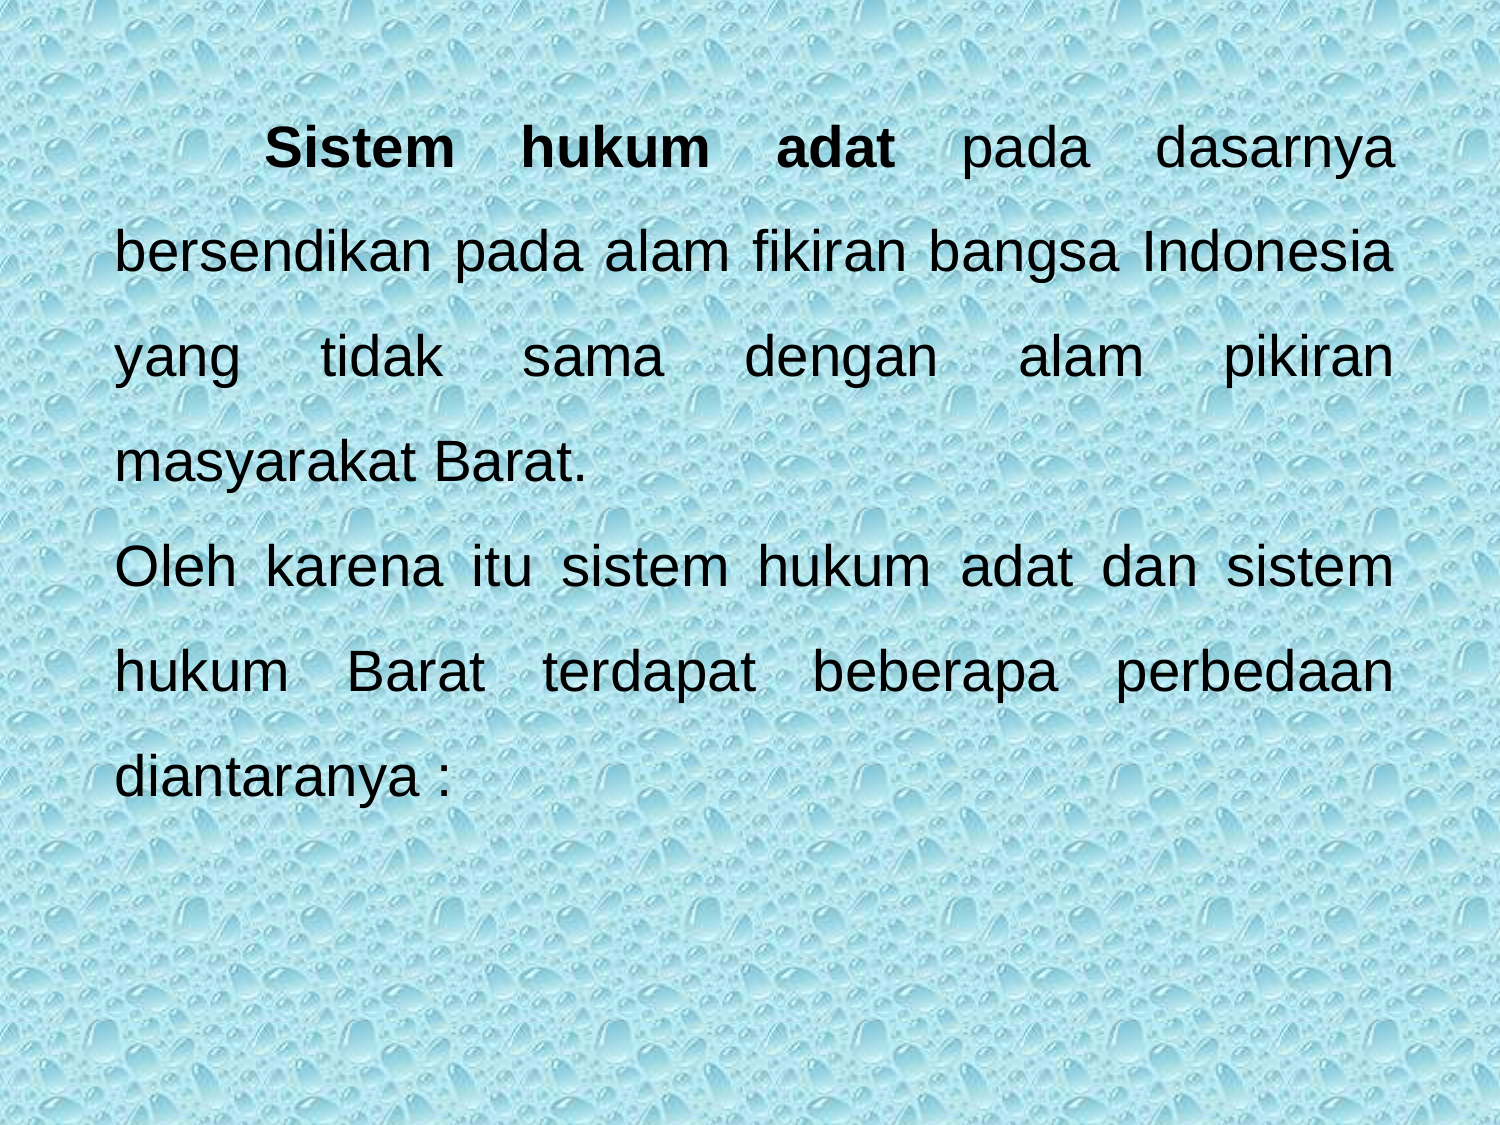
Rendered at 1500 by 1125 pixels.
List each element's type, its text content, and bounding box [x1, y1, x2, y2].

slide_number [1074, 1042, 1425, 1103]
text_box Sistem hukum adat pada dasarnya bersendikan pada alam fikiran bangsa Indonesia yang tidak sama dengan alam pikiran masyarakat Barat. Oleh karena itu sistem hukum adat dan sistem hukum Barat terdapat beberapa perbedaan diantaranya : [100, 66, 1412, 816]
picture [0, 0, 1500, 1125]
